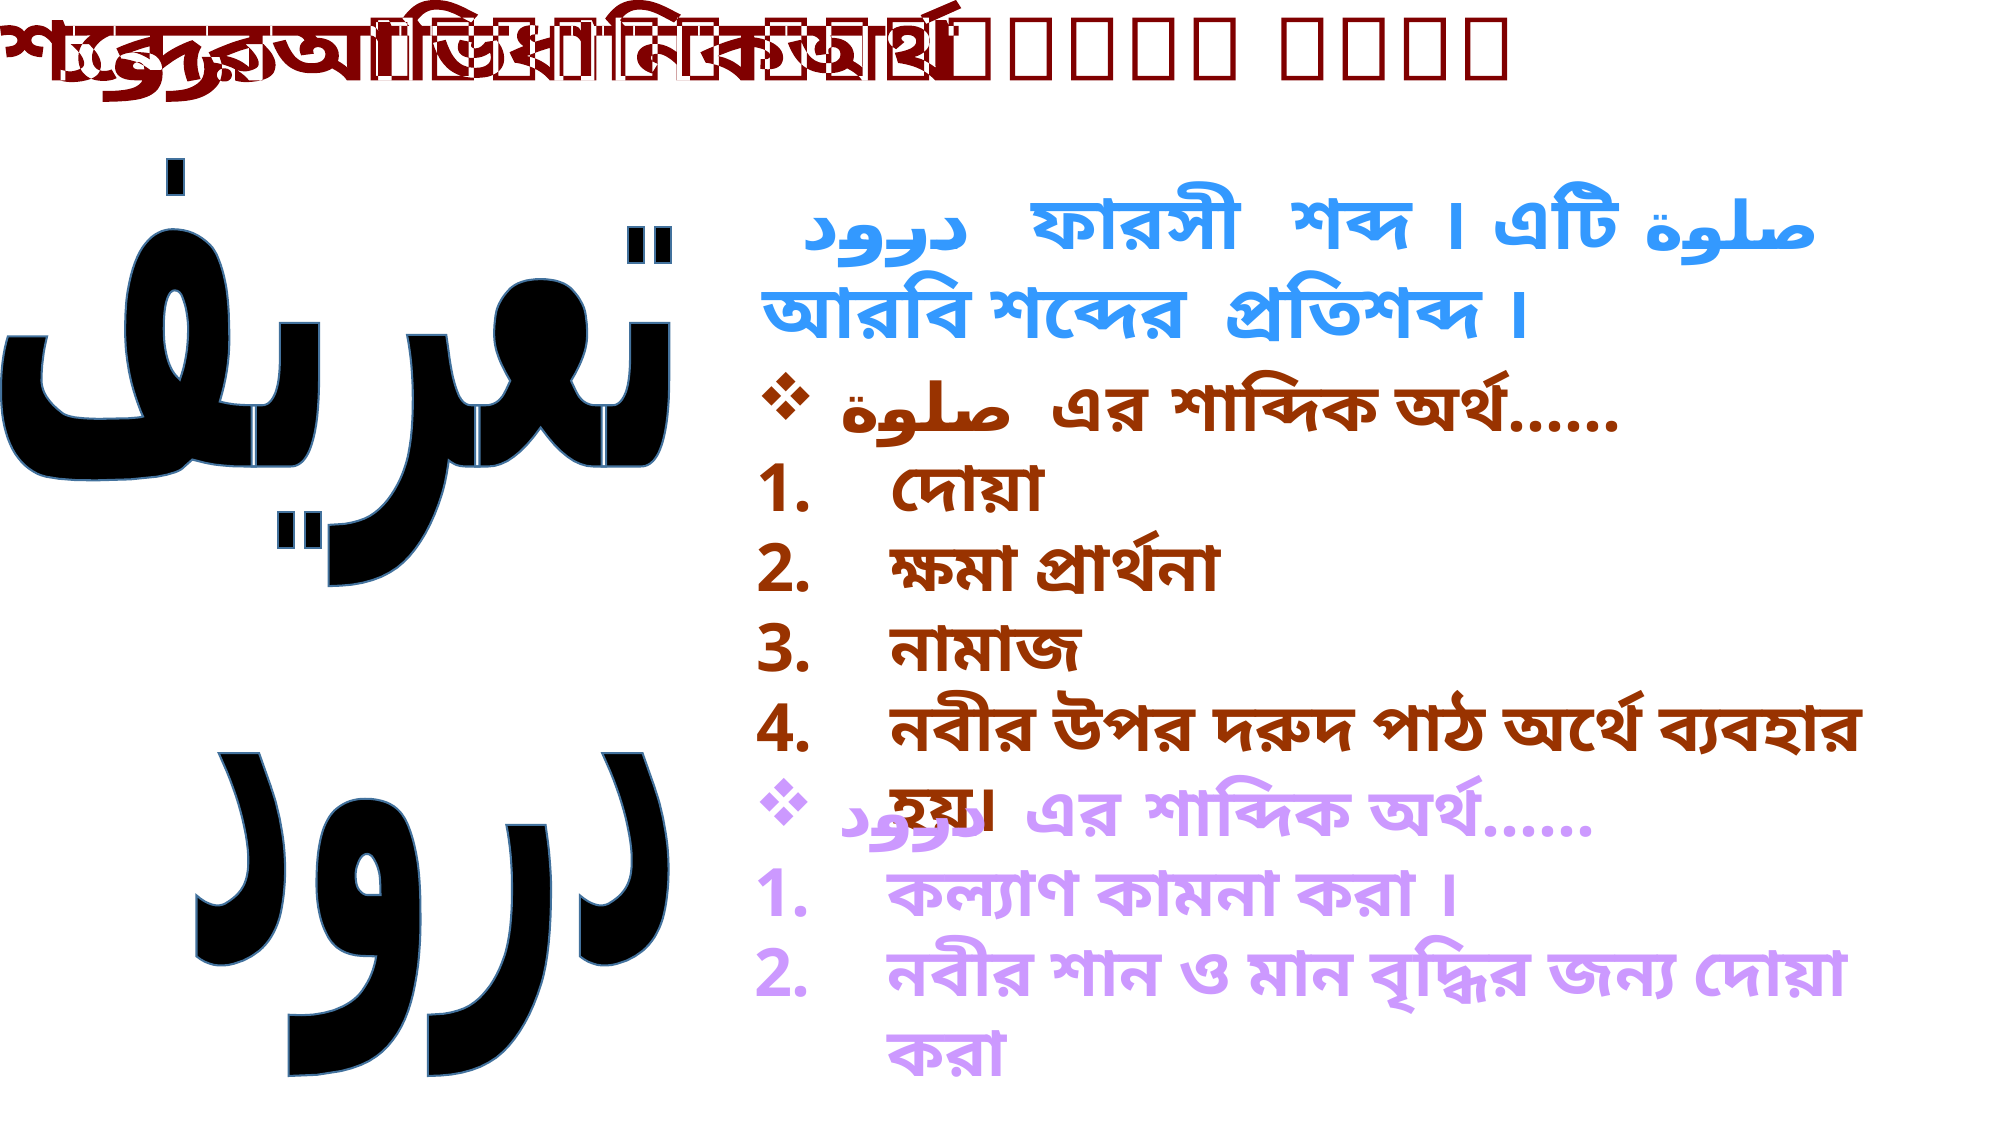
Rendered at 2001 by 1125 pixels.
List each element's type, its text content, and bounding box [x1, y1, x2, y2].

text_box تعريف درود [327, 278, 671, 588]
text_box صلوة এর শাব্দিক অর্থ…… দোয়া ক্ষমা প্রার্থনা নামাজ নবীর উপর দরুদ পাঠ অর্থে ব্যবহার হয়। [741, 357, 1939, 852]
text_box درود এর শাব্দিক অর্থ…… কল্যাণ কামনা করা । নবীর শান ও মান বৃদ্ধির জন্য দোয়া করা [739, 762, 1937, 1098]
text_box تعريف درود [0, 228, 321, 482]
text_box تعريف درود [195, 752, 287, 967]
text_box تعريف درود [287, 797, 422, 1078]
text_box تعريف درود [578, 752, 670, 967]
text_box درود ফারসী শব্দ । এটি صلوة আরবি শব্দের প্রতিশব্দ । [747, 167, 1921, 361]
text_box درود শব্দের আভিধানিক অর্থ [0, 0, 886, 102]
text_box تعريف درود [426, 823, 553, 1078]
